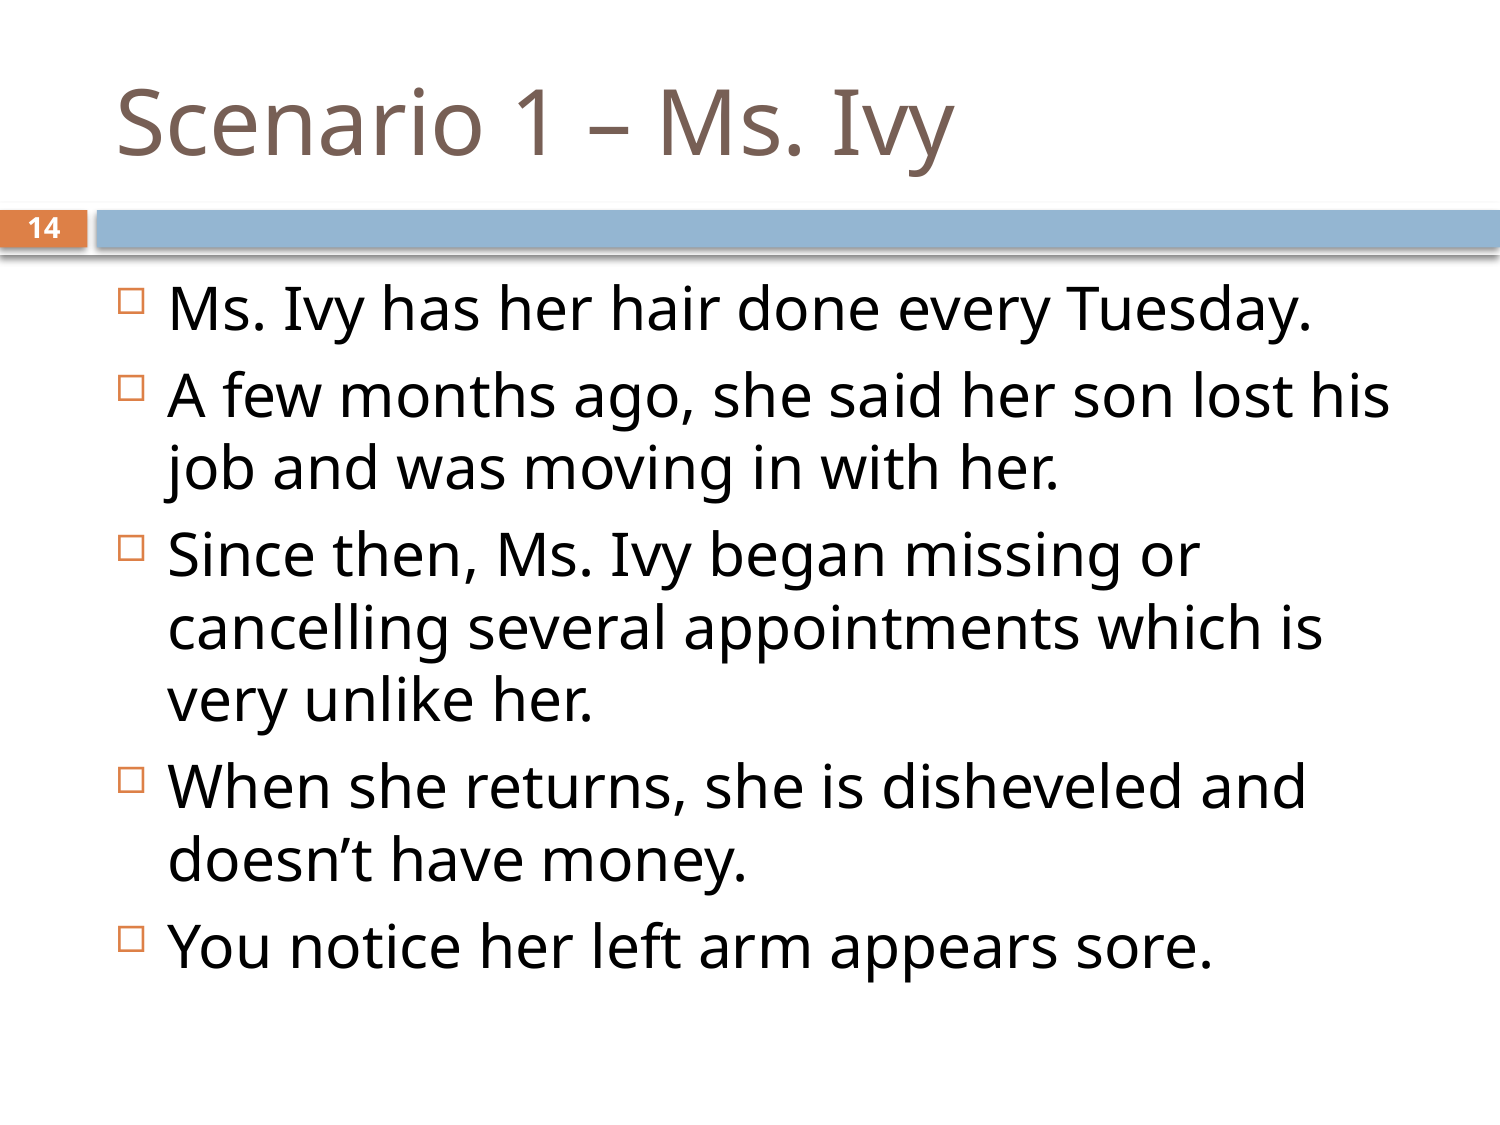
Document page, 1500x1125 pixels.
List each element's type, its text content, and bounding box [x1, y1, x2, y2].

title Scenario 1 – Ms. Ivy [100, 37, 1438, 200]
slide_number 14 [0, 208, 88, 249]
list Ms. Ivy has her hair done every Tuesday. A few months ago, she said her son lost his job and was moving in with her. Since then, Ms. Ivy began missing or cancelling several appointments which is very unlike her. When she returns, she is disheveled and doesn’t have money. You notice her left arm appears sore. [100, 262, 1438, 1000]
